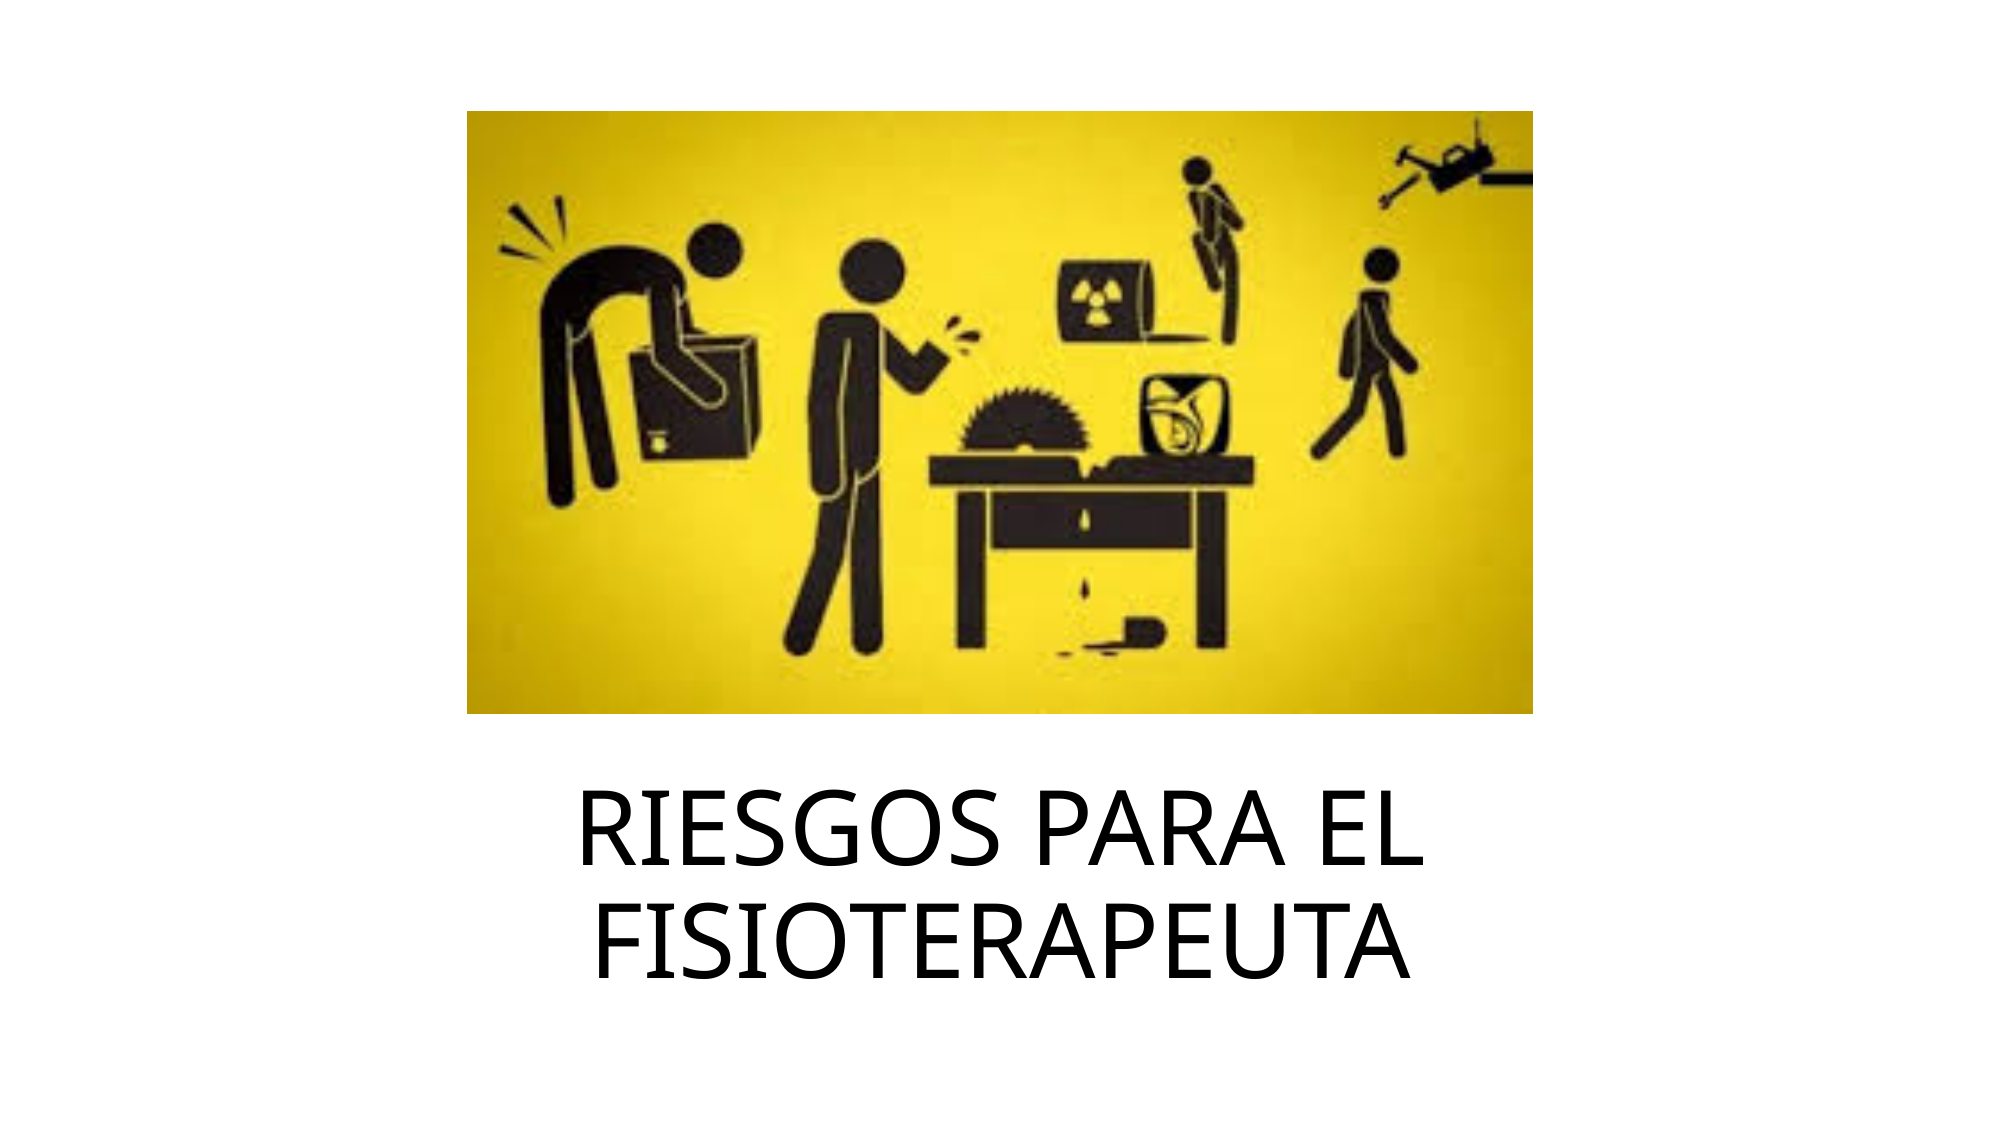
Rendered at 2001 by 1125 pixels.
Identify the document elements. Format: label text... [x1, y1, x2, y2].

picture [466, 111, 1534, 715]
title RIESGOS PARA EL FISIOTERAPEUTA [467, 715, 1533, 1009]
